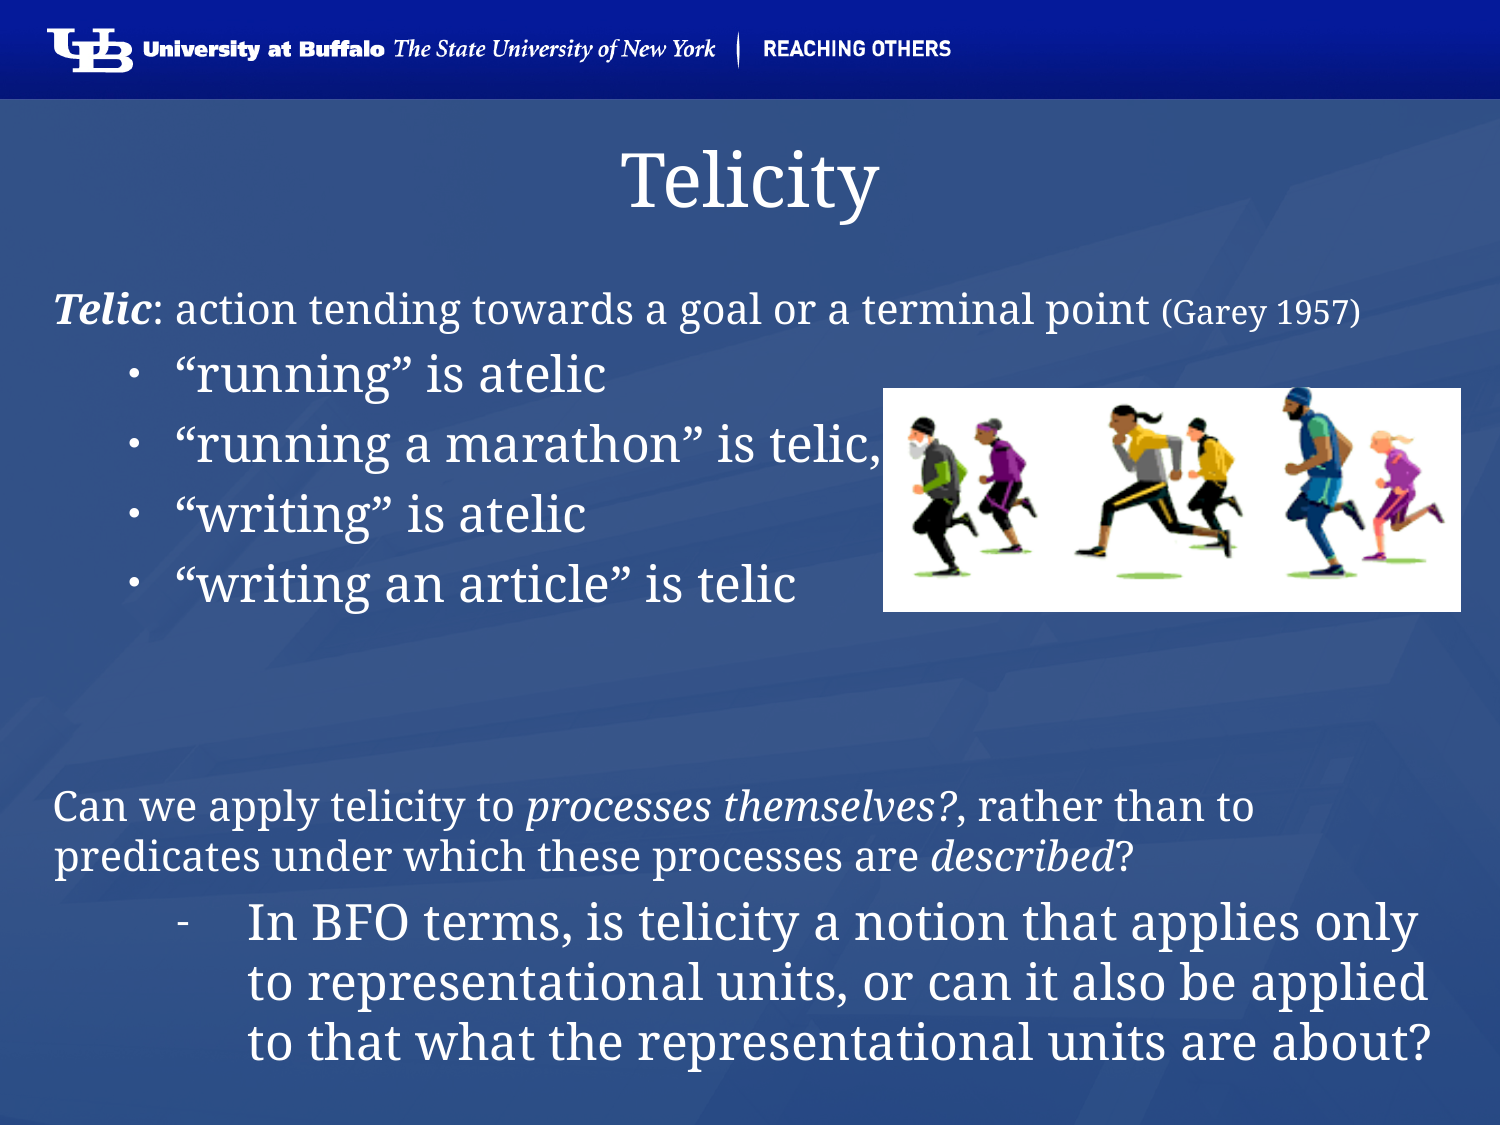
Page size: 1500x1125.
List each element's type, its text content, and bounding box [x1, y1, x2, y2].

title Telicity [37, 125, 1463, 250]
picture [882, 387, 1461, 613]
list Telic: action tending towards a goal or a terminal point (Garey 1957) “running” is atelic “running a marathon” is telic, “writing” is atelic “writing an article” is telic Can we apply telicity to processes themselves?, rather than to predicates under which these processes are described? In BFO terms, is telicity a notion that applies only to representational units, or can it also be applied to that what the representational units are about? [37, 275, 1463, 1088]
picture [0, 0, 1500, 99]
